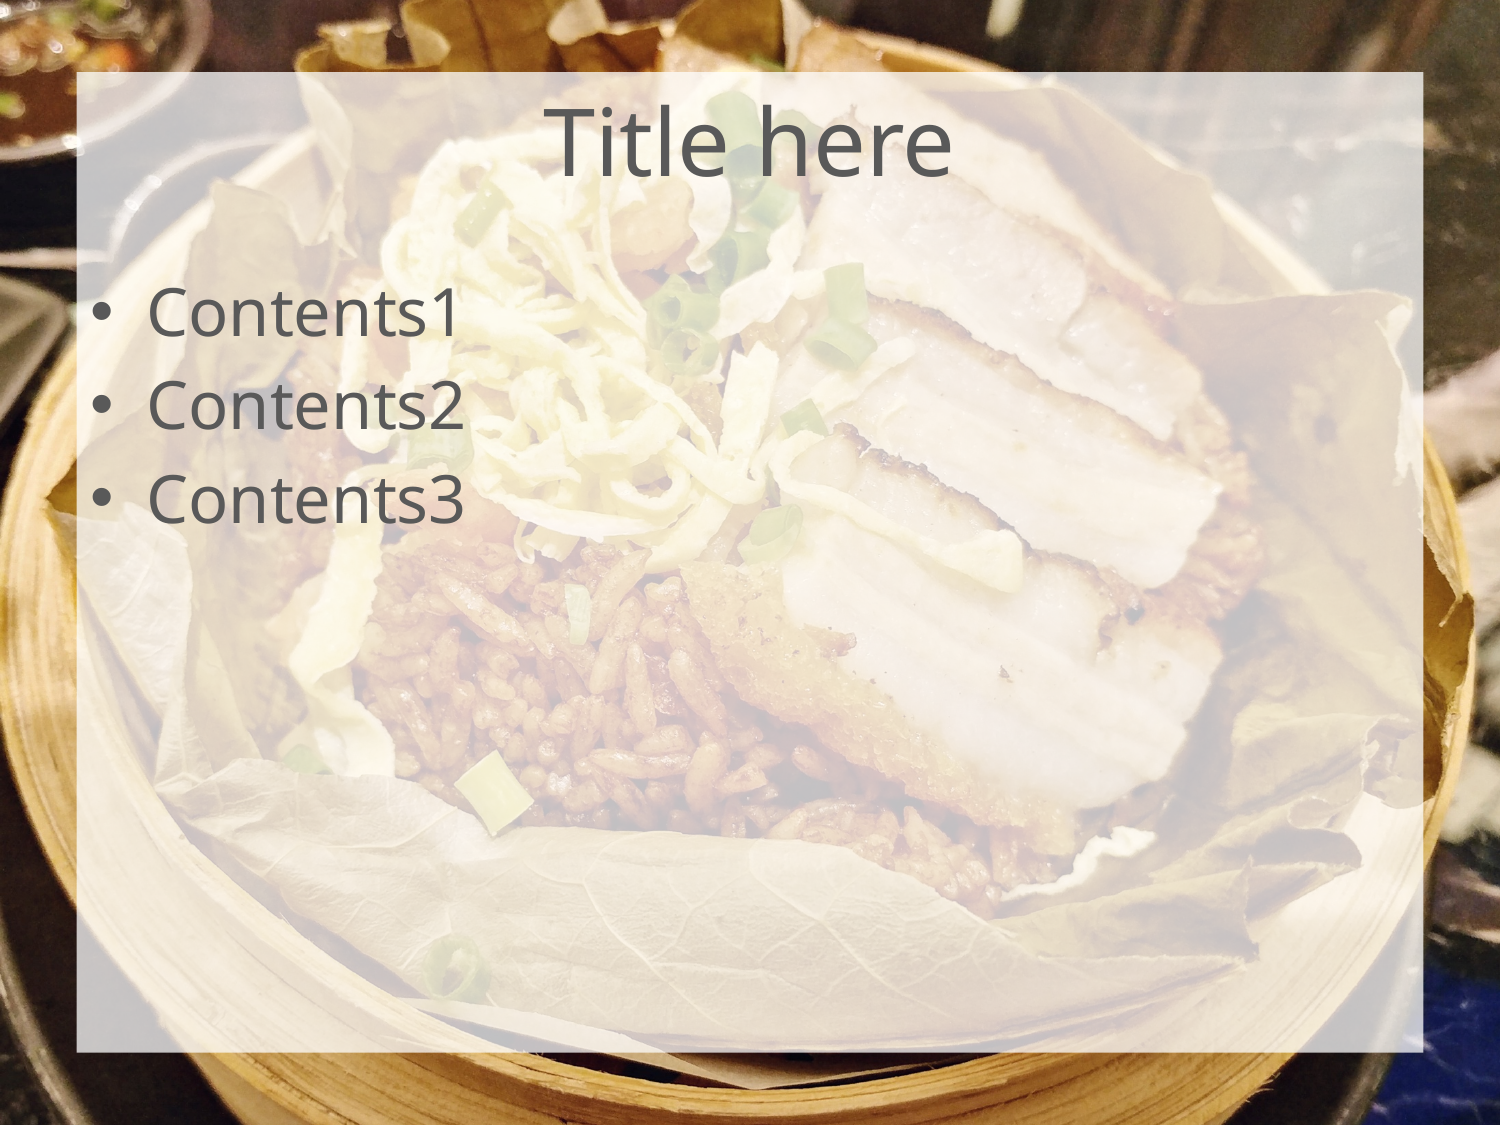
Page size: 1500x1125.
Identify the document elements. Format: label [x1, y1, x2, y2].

text_box [0, 0, 1500, 1125]
